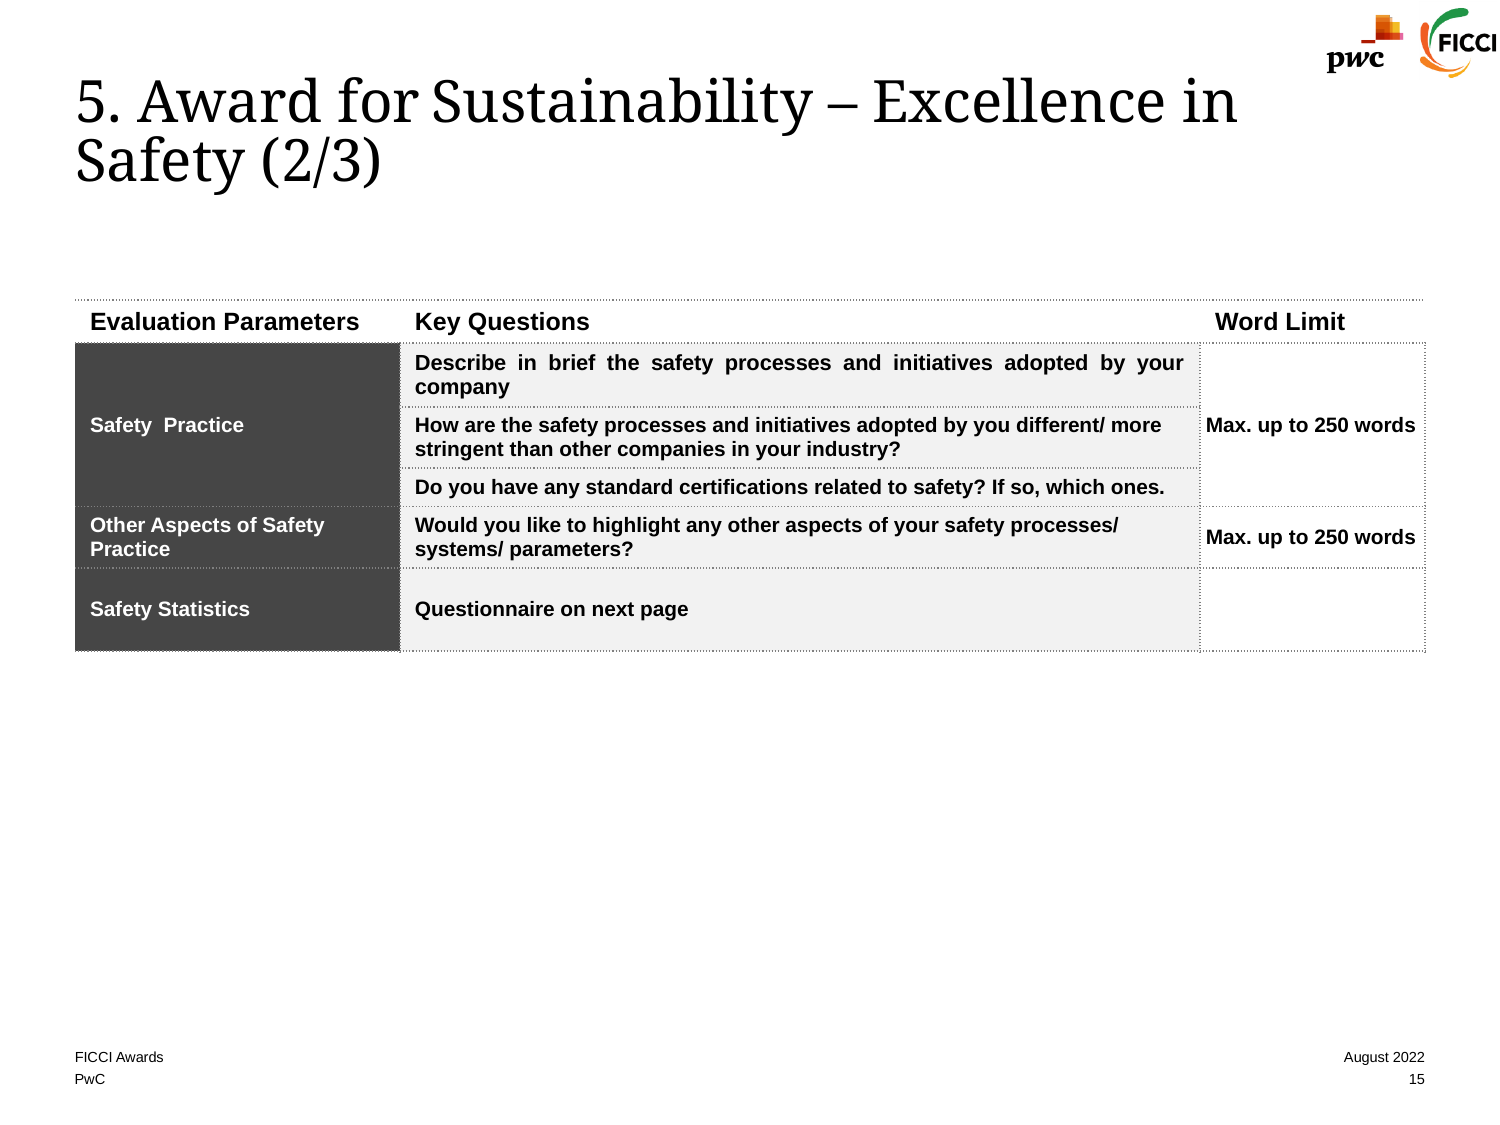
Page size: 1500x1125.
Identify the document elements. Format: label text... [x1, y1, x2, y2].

table_header Evaluation Parameters [75, 300, 400, 343]
table_cell Max. up to 250 words [1200, 343, 1425, 507]
slide_number 15 [1215, 1065, 1425, 1088]
footer FICCI Awards [74, 1042, 728, 1065]
table_cell Safety Practice [75, 343, 400, 507]
table_cell Other Aspects of Safety Practice [75, 507, 400, 568]
table_cell Safety Statistics [75, 568, 400, 651]
table_cell How are the safety processes and initiatives adopted by you different/ more stringent than other companies in your industry? [400, 407, 1200, 468]
table_cell Do you have any standard certifications related to safety? If so, which ones. [400, 468, 1200, 507]
table_cell Questionnaire on next page [400, 568, 1200, 651]
table_cell Would you like to highlight any other aspects of your safety processes/ systems/ parameters? [400, 507, 1200, 568]
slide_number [1215, 1042, 1425, 1065]
table_cell Describe in brief the safety processes and initiatives adopted by your company [400, 343, 1200, 407]
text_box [1311, 0, 1498, 89]
table_cell [1200, 568, 1425, 651]
table_cell Max. up to 250 words [1200, 507, 1425, 568]
table_header Key Questions [400, 300, 1200, 343]
table_header Word Limit [1200, 300, 1425, 343]
title 5. Award for Sustainability – Excellence in Safety (2/3) [75, 75, 1425, 300]
